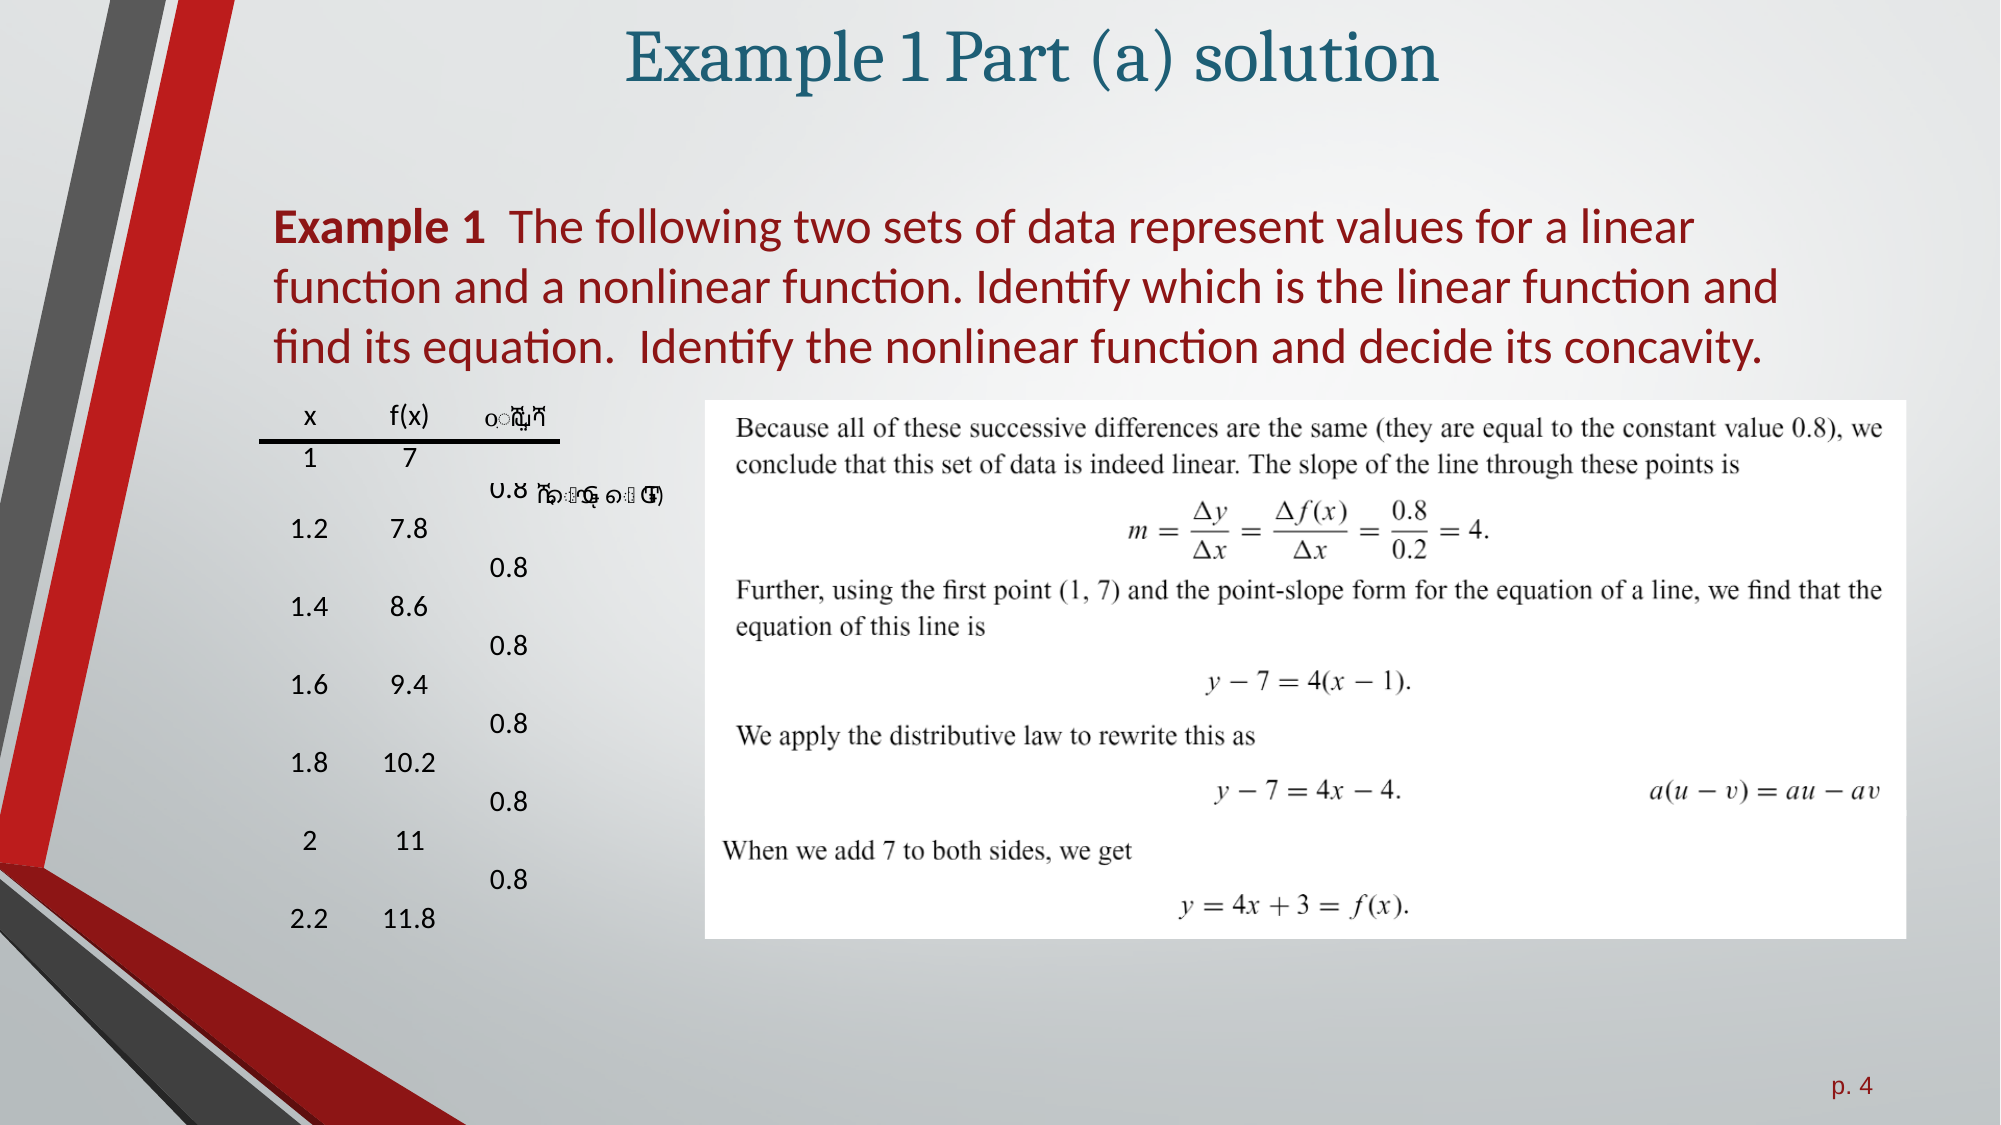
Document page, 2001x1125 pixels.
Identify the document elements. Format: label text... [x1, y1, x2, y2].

picture [704, 399, 1907, 939]
text_box Example 1 The following two sets of data represent values for a linear function and a nonlinear function. Identify which is the linear function and find its equation. Identify the nonlinear function and decide its concavity. [258, 186, 1836, 382]
title Example 1 Part (a) solution [190, 0, 1876, 105]
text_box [258, 399, 673, 945]
